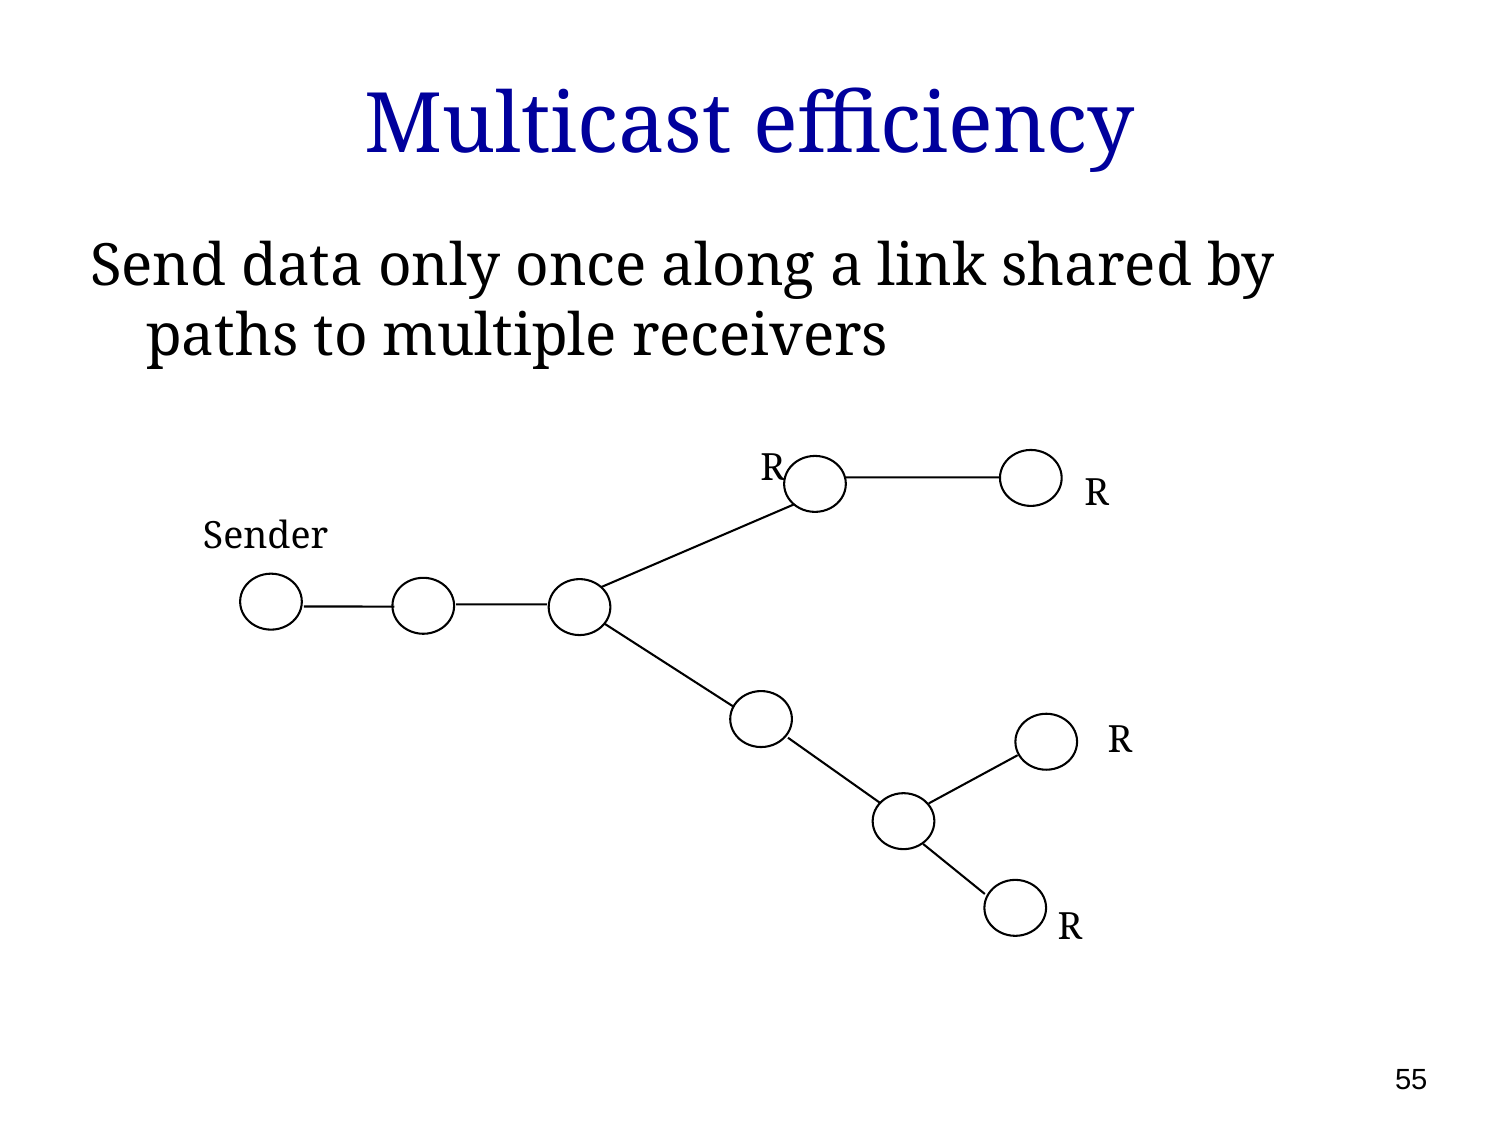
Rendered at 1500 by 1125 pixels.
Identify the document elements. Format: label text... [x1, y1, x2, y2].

text_box Sender [188, 503, 344, 563]
title Multicast efficiency [74, 47, 1426, 191]
text_box [1015, 713, 1078, 770]
text_box R [1069, 460, 1124, 521]
text_box [392, 577, 455, 634]
slide_number 55 [1092, 1024, 1443, 1103]
list Send data only once along a link shared by paths to multiple receivers [74, 219, 1426, 963]
text_box [240, 573, 302, 630]
text_box [548, 579, 611, 636]
text_box [730, 691, 792, 748]
text_box R [1042, 895, 1098, 955]
text_box R [745, 435, 800, 496]
text_box R [1092, 707, 1148, 768]
text_box [872, 793, 935, 850]
text_box [999, 449, 1062, 506]
text_box [984, 879, 1043, 936]
text_box [787, 455, 846, 512]
